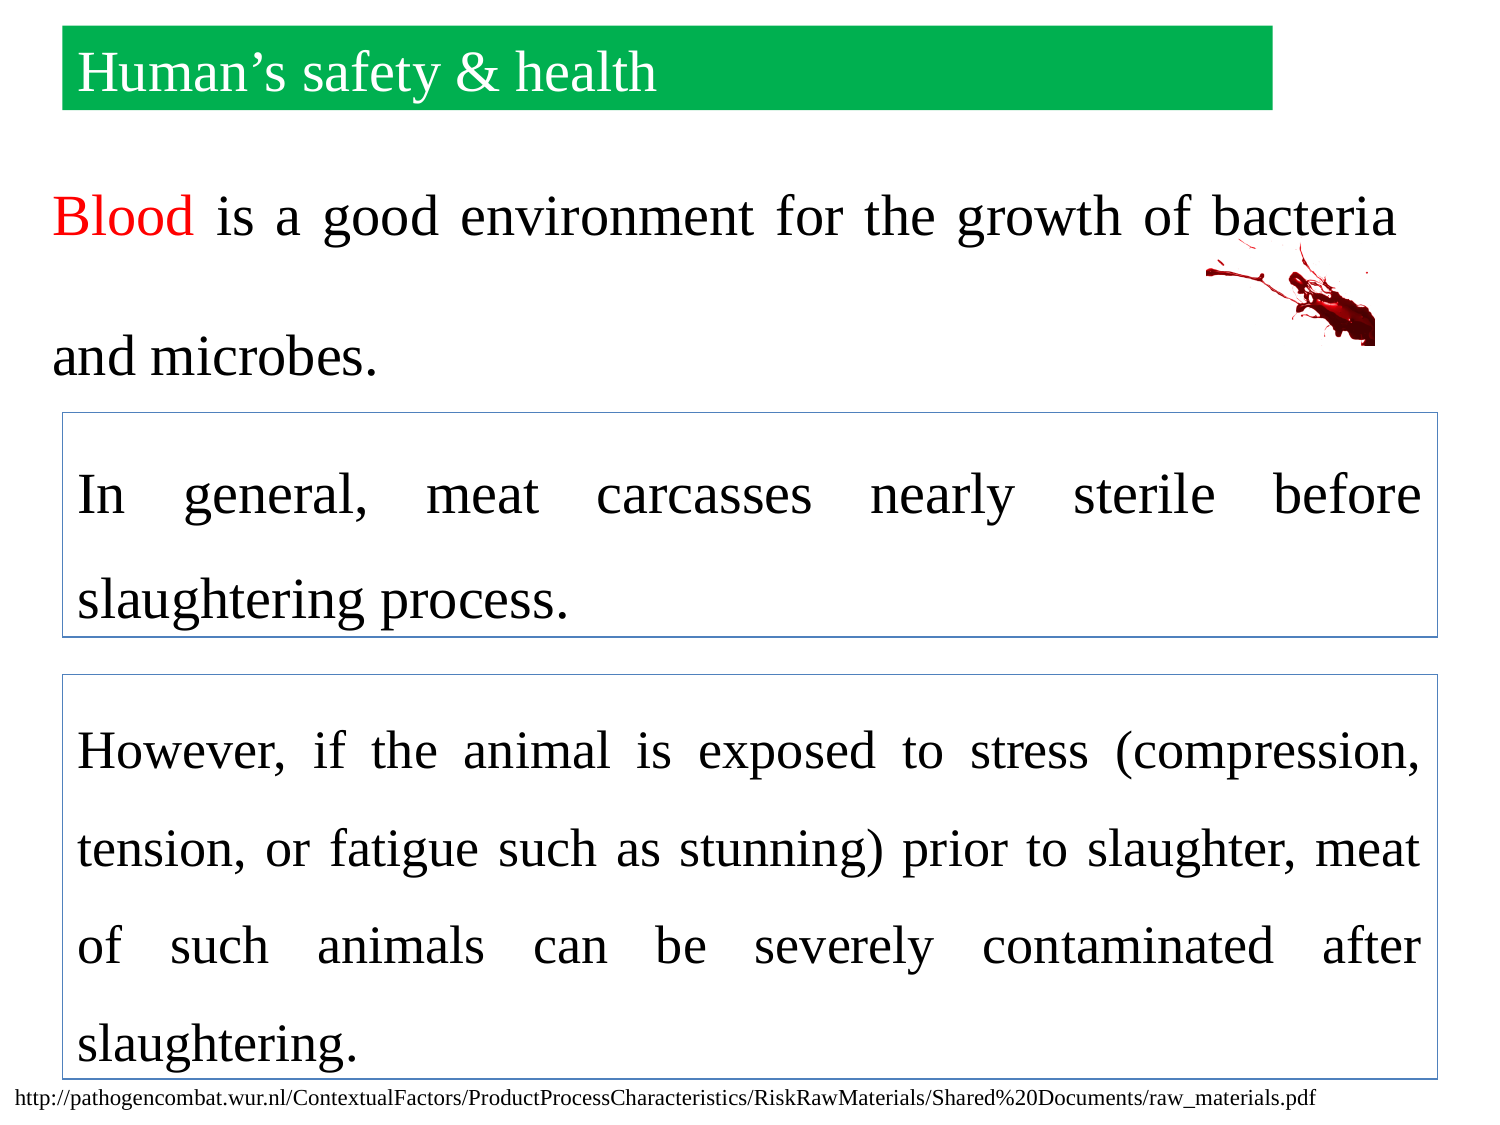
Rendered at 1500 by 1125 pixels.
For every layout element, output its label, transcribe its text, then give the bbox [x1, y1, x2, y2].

text_box Blood is a good environment for the growth of bacteria and microbes. [37, 99, 1413, 395]
text_box However, if the animal is exposed to stress (compression, tension, or fatigue such as stunning) prior to slaughter, meat of such animals can be severely contaminated after slaughtering. [62, 674, 1438, 1080]
text_box http://pathogencombat.wur.nl/ContextualFactors/ProductProcessCharacteristics/RiskRawMaterials/Shared%20Documents/raw_materials.pdf [0, 1074, 1438, 1118]
text_box In general, meat carcasses nearly sterile before slaughtering process. [62, 412, 1438, 638]
text_box Human’s safety & health [62, 25, 1273, 99]
picture [1205, 237, 1376, 346]
